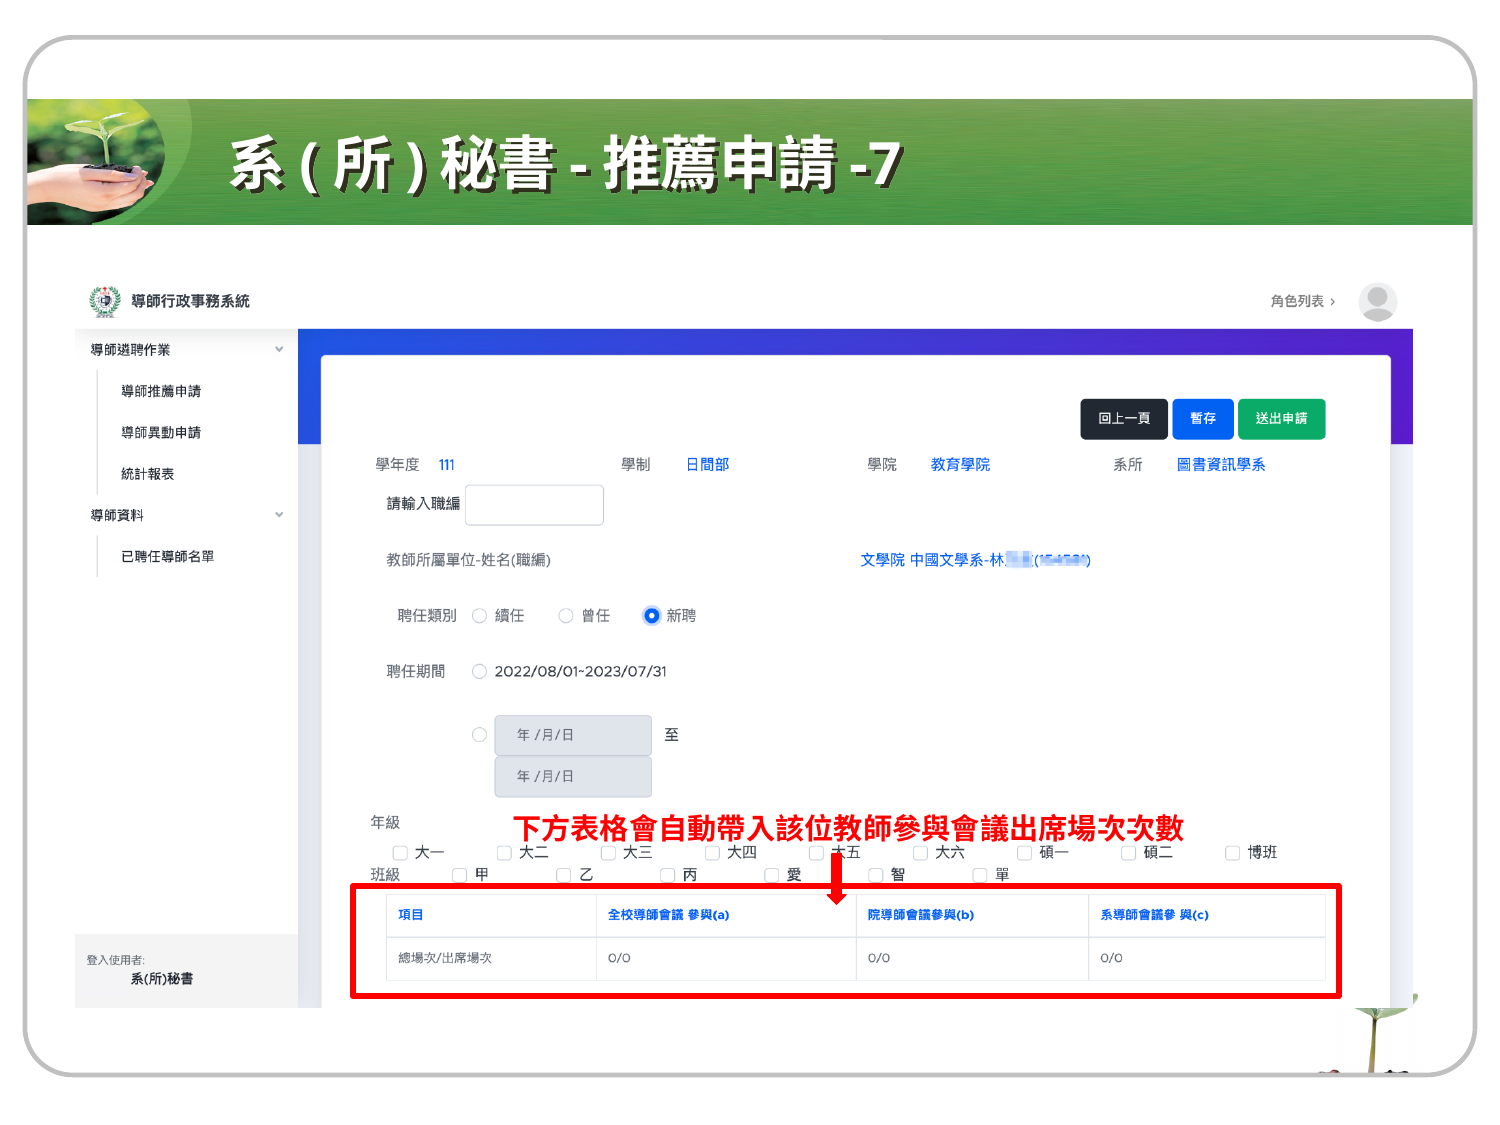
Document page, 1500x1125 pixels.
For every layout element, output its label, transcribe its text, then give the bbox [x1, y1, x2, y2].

title 系(所)秘書-推薦申請-7 [212, 116, 1413, 205]
picture [28, 99, 1472, 225]
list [74, 277, 1413, 1008]
picture [1312, 987, 1425, 1072]
